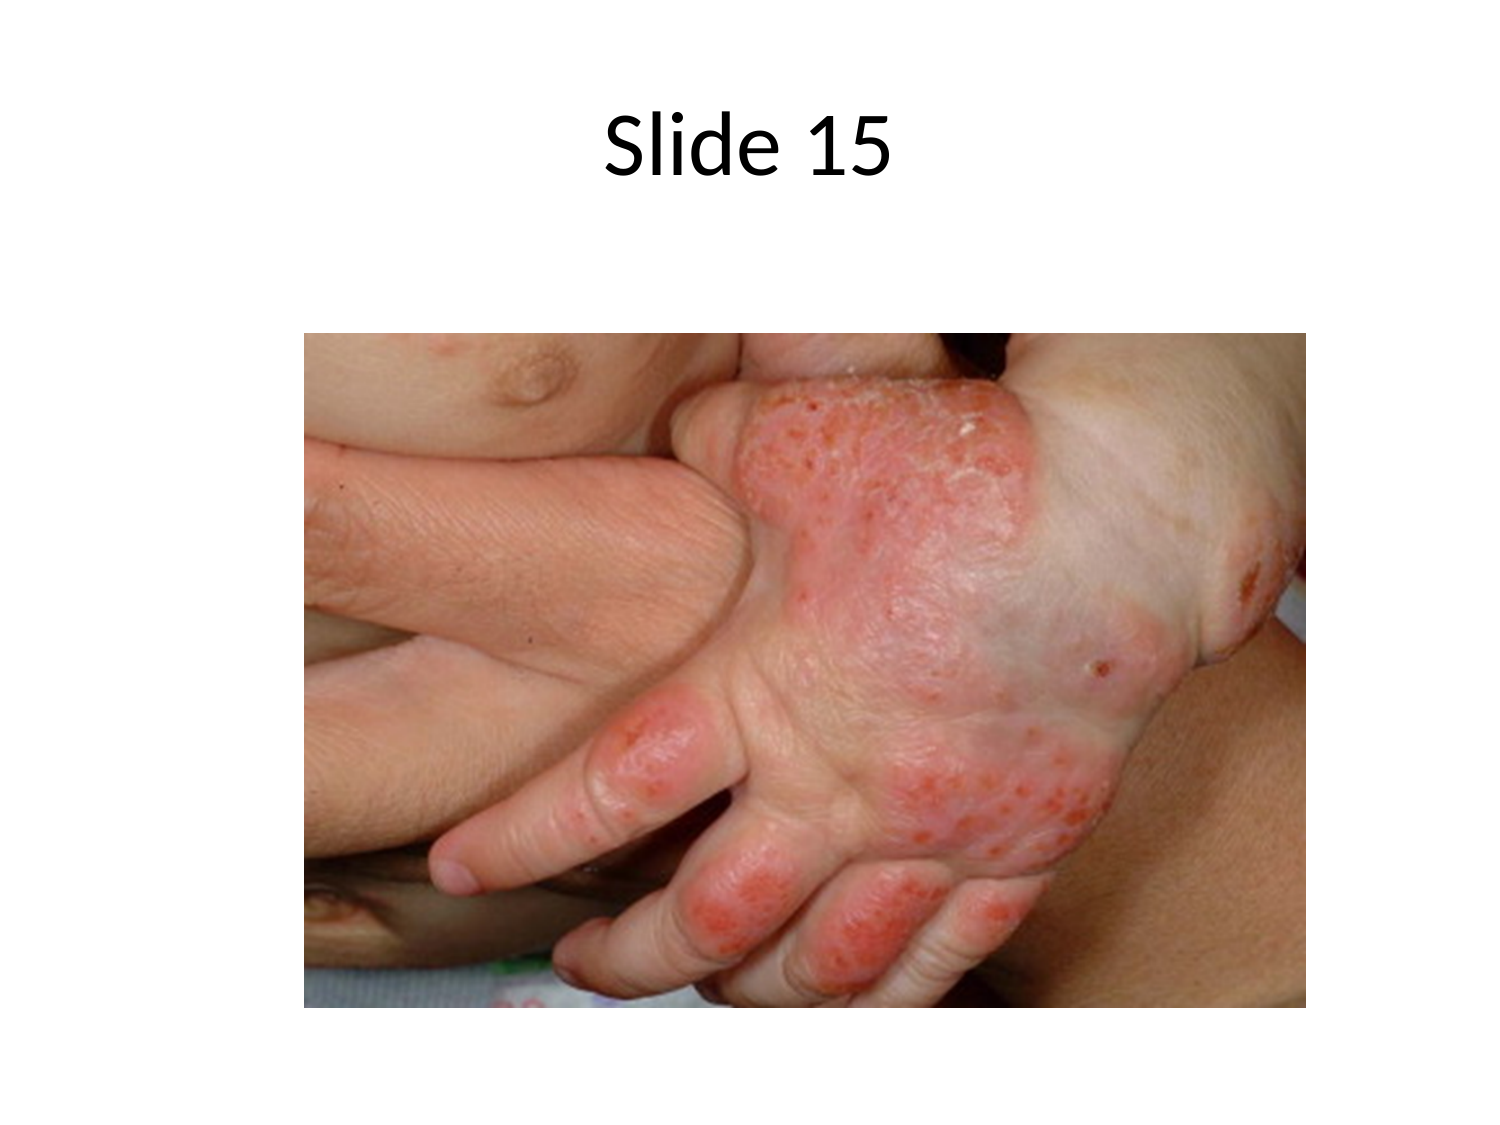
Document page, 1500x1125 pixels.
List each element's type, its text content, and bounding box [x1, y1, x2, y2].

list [304, 333, 1306, 1009]
title Slide 15 [75, 45, 1425, 233]
